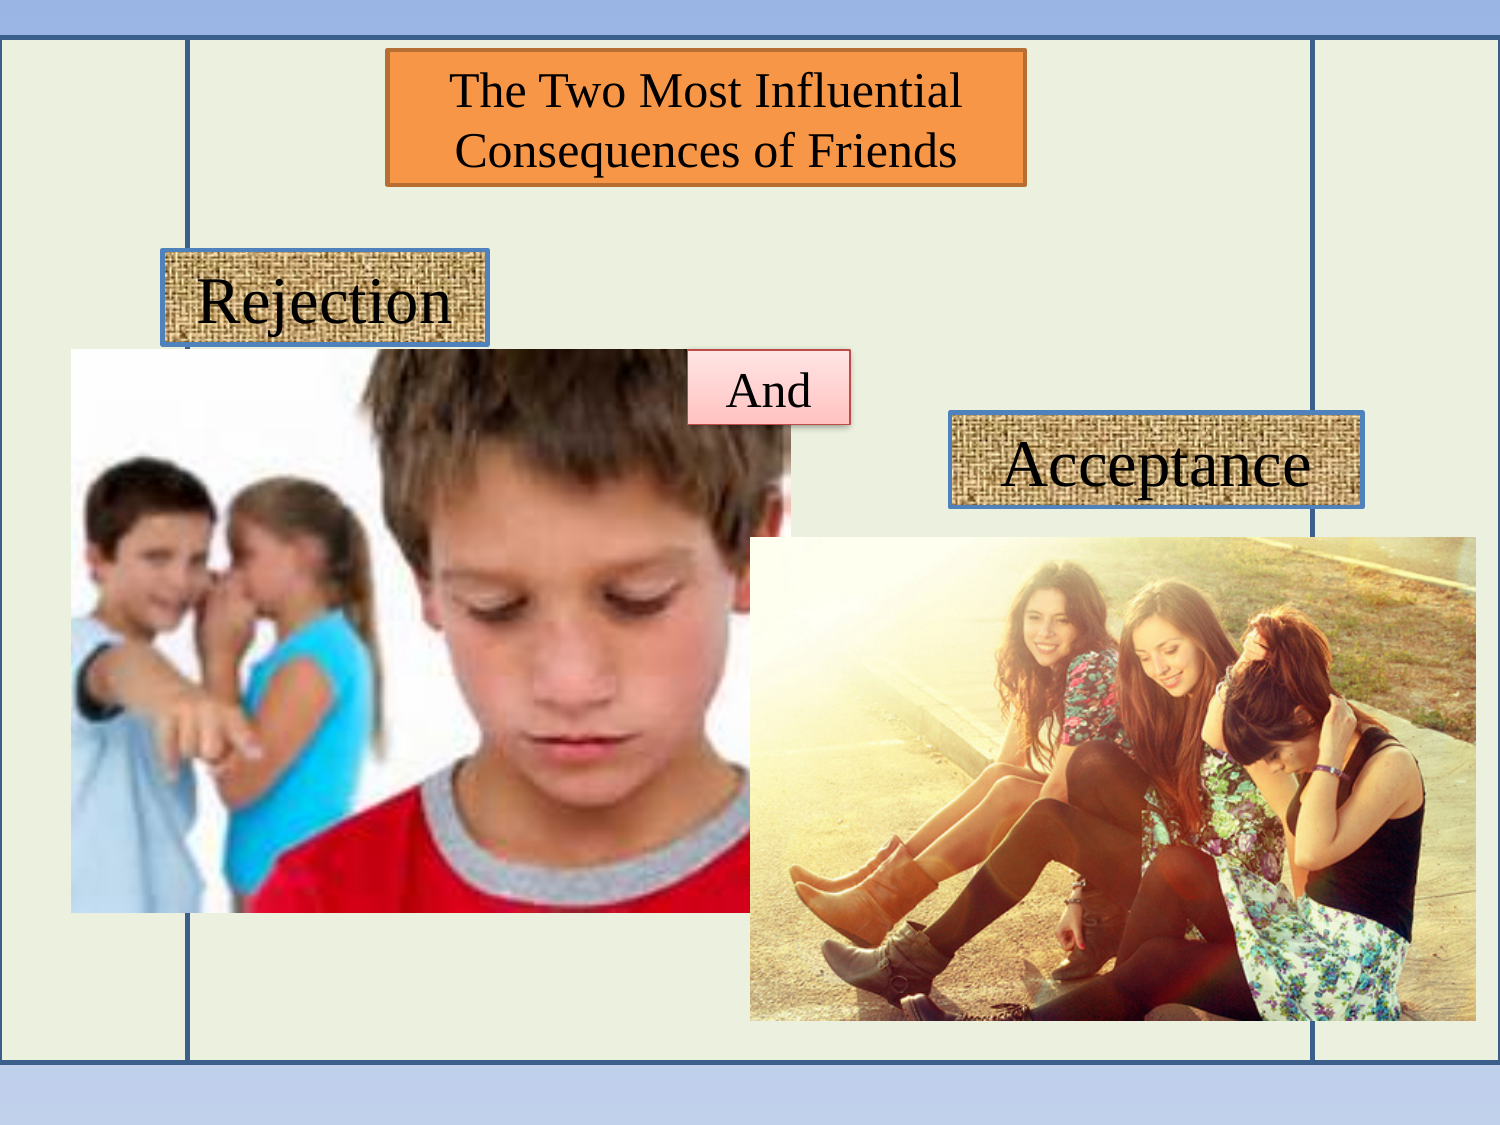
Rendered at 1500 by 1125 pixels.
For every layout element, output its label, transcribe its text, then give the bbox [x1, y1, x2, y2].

text_box The Two Most Influential Consequences of Friends [385, 48, 1027, 187]
picture [70, 349, 1476, 1021]
text_box [0, 35, 1500, 1065]
text_box Rejection [160, 248, 490, 347]
text_box And [792, 349, 851, 425]
text_box Acceptance [948, 410, 1365, 509]
